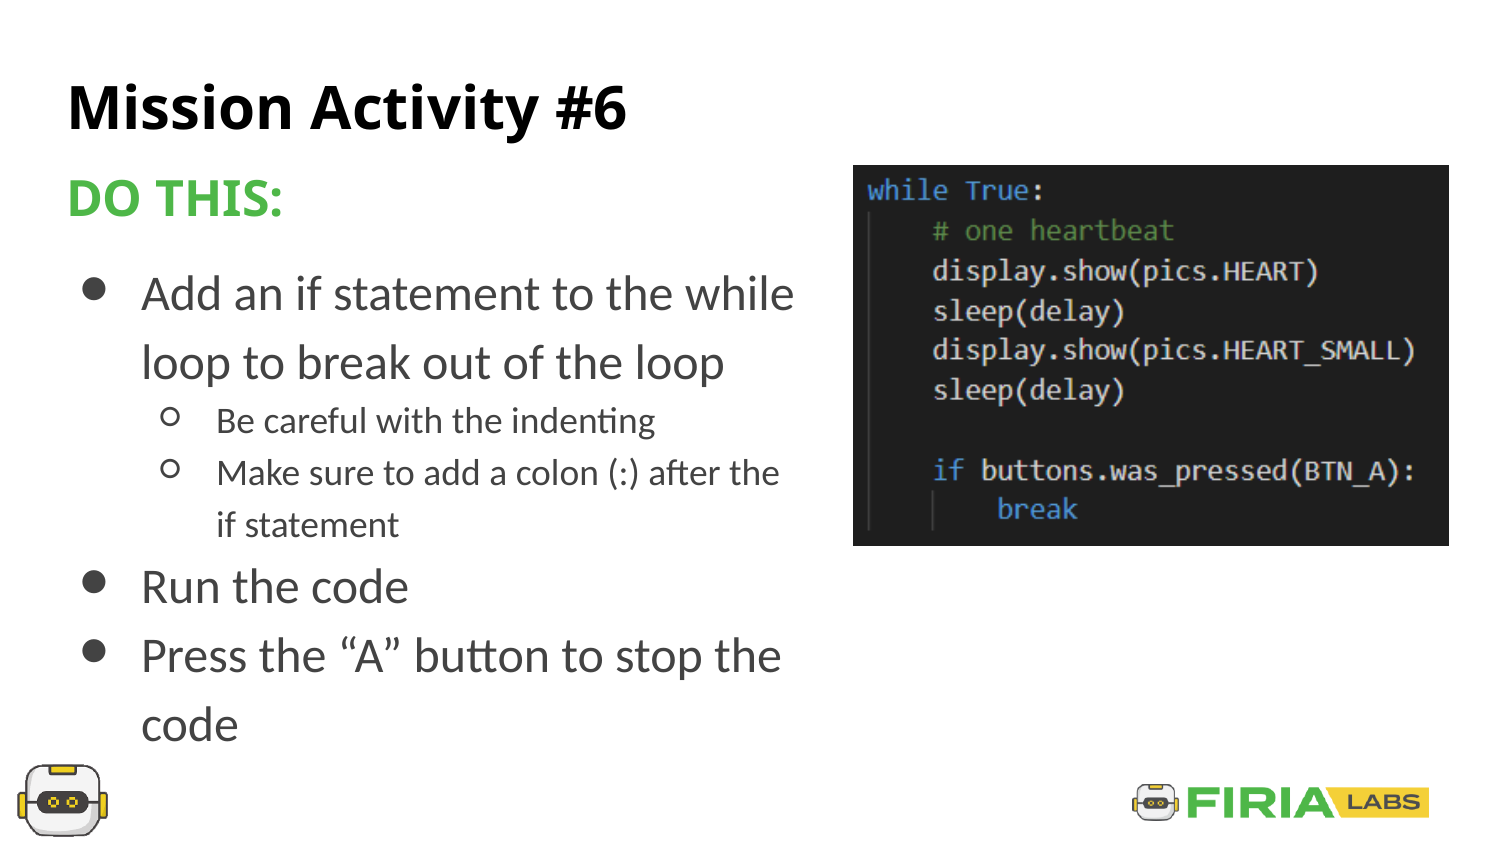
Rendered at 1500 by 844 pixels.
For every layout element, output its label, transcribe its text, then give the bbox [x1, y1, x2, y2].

title Mission Activity #6 [51, 55, 1449, 158]
picture [17, 764, 108, 837]
picture [1121, 777, 1436, 826]
picture [853, 165, 1450, 547]
list DO THIS: Add an if statement to the while loop to break out of the loop Be careful with the indenting Make sure to add a colon (:) after the if statement Run the code Press the “A” button to stop the code [51, 142, 843, 783]
